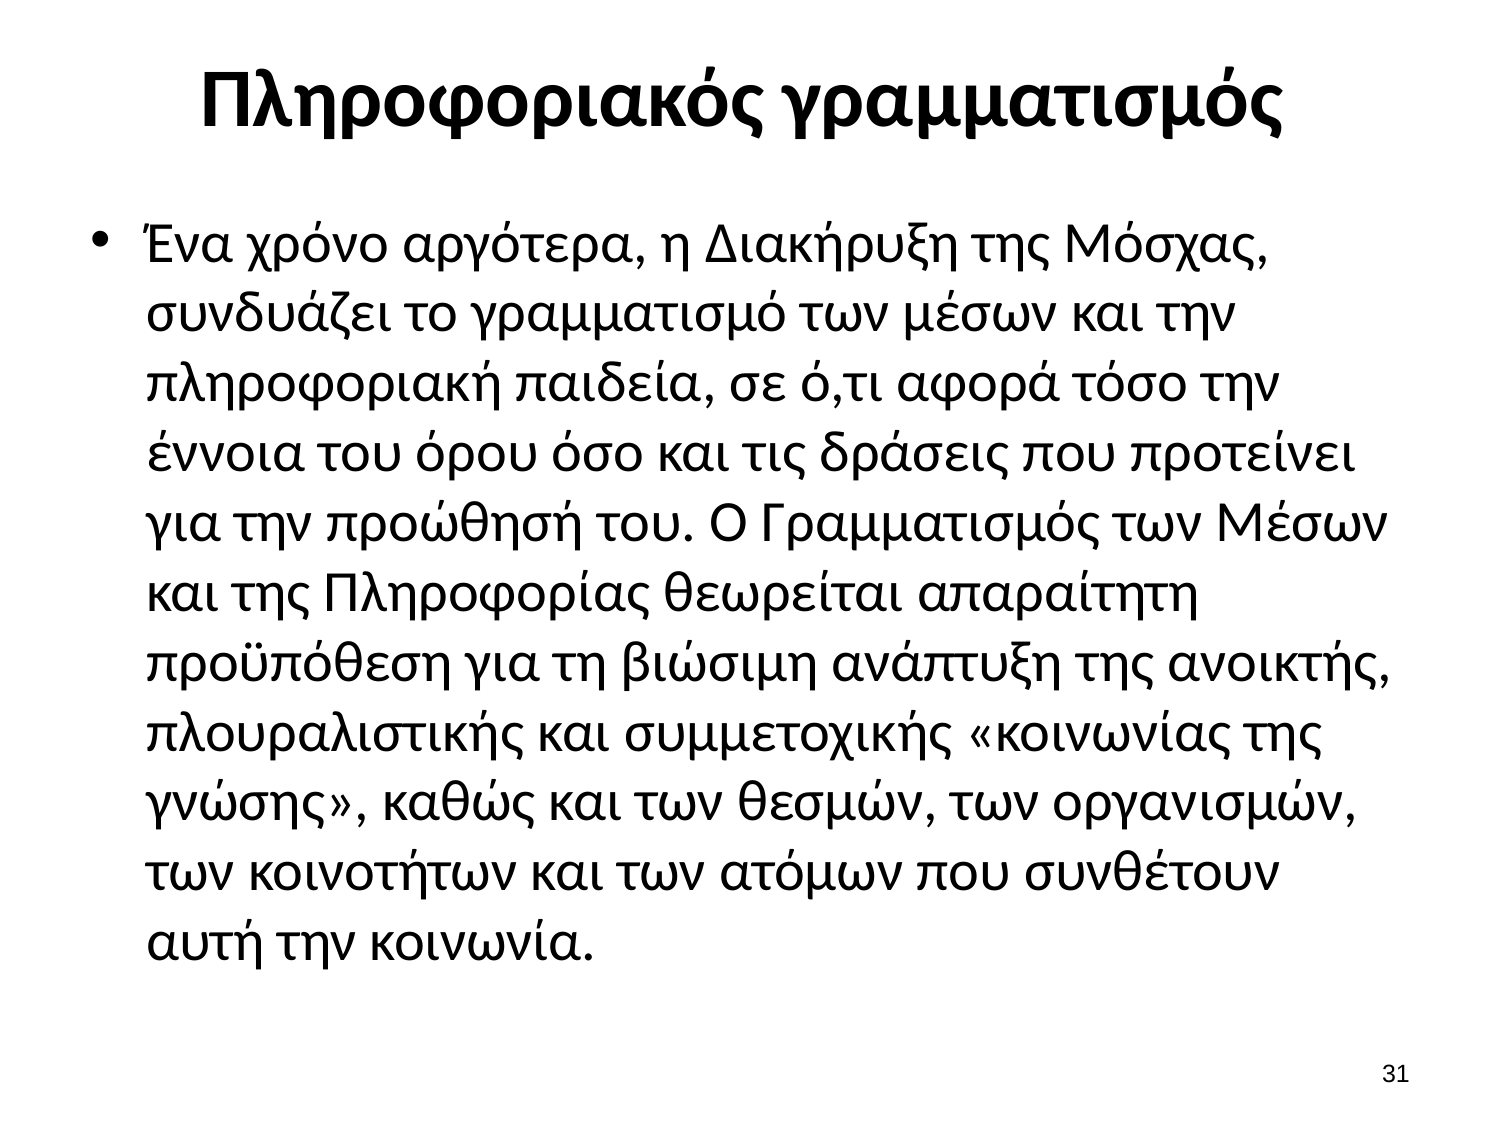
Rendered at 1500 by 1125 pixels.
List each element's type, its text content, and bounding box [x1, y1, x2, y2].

title Πληροφοριακός γραμματισμός [76, 19, 1427, 169]
list Ένα χρόνο αργότερα, η Διακήρυξη της Μόσχας, συνδυάζει το γραμματισμό των μέσων και την πληροφοριακή παιδεία, σε ό,τι αφορά τόσο την έννοια του όρου όσο και τις δράσεις που προτείνει για την προώθησή του. Ο Γραμματισμός των Μέσων και της Πληροφορίας θεωρείται απαραίτητη προϋπόθεση για τη βιώσιμη ανάπτυξη της ανοικτής, πλουραλιστικής και συμμετοχικής «κοινωνίας της γνώσης», καθώς και των θεσμών, των οργανισμών, των κοινοτήτων και των ατόμων που συνθέτουν αυτή την κοινωνία. [75, 196, 1425, 1024]
slide_number 30 [1074, 1042, 1425, 1103]
